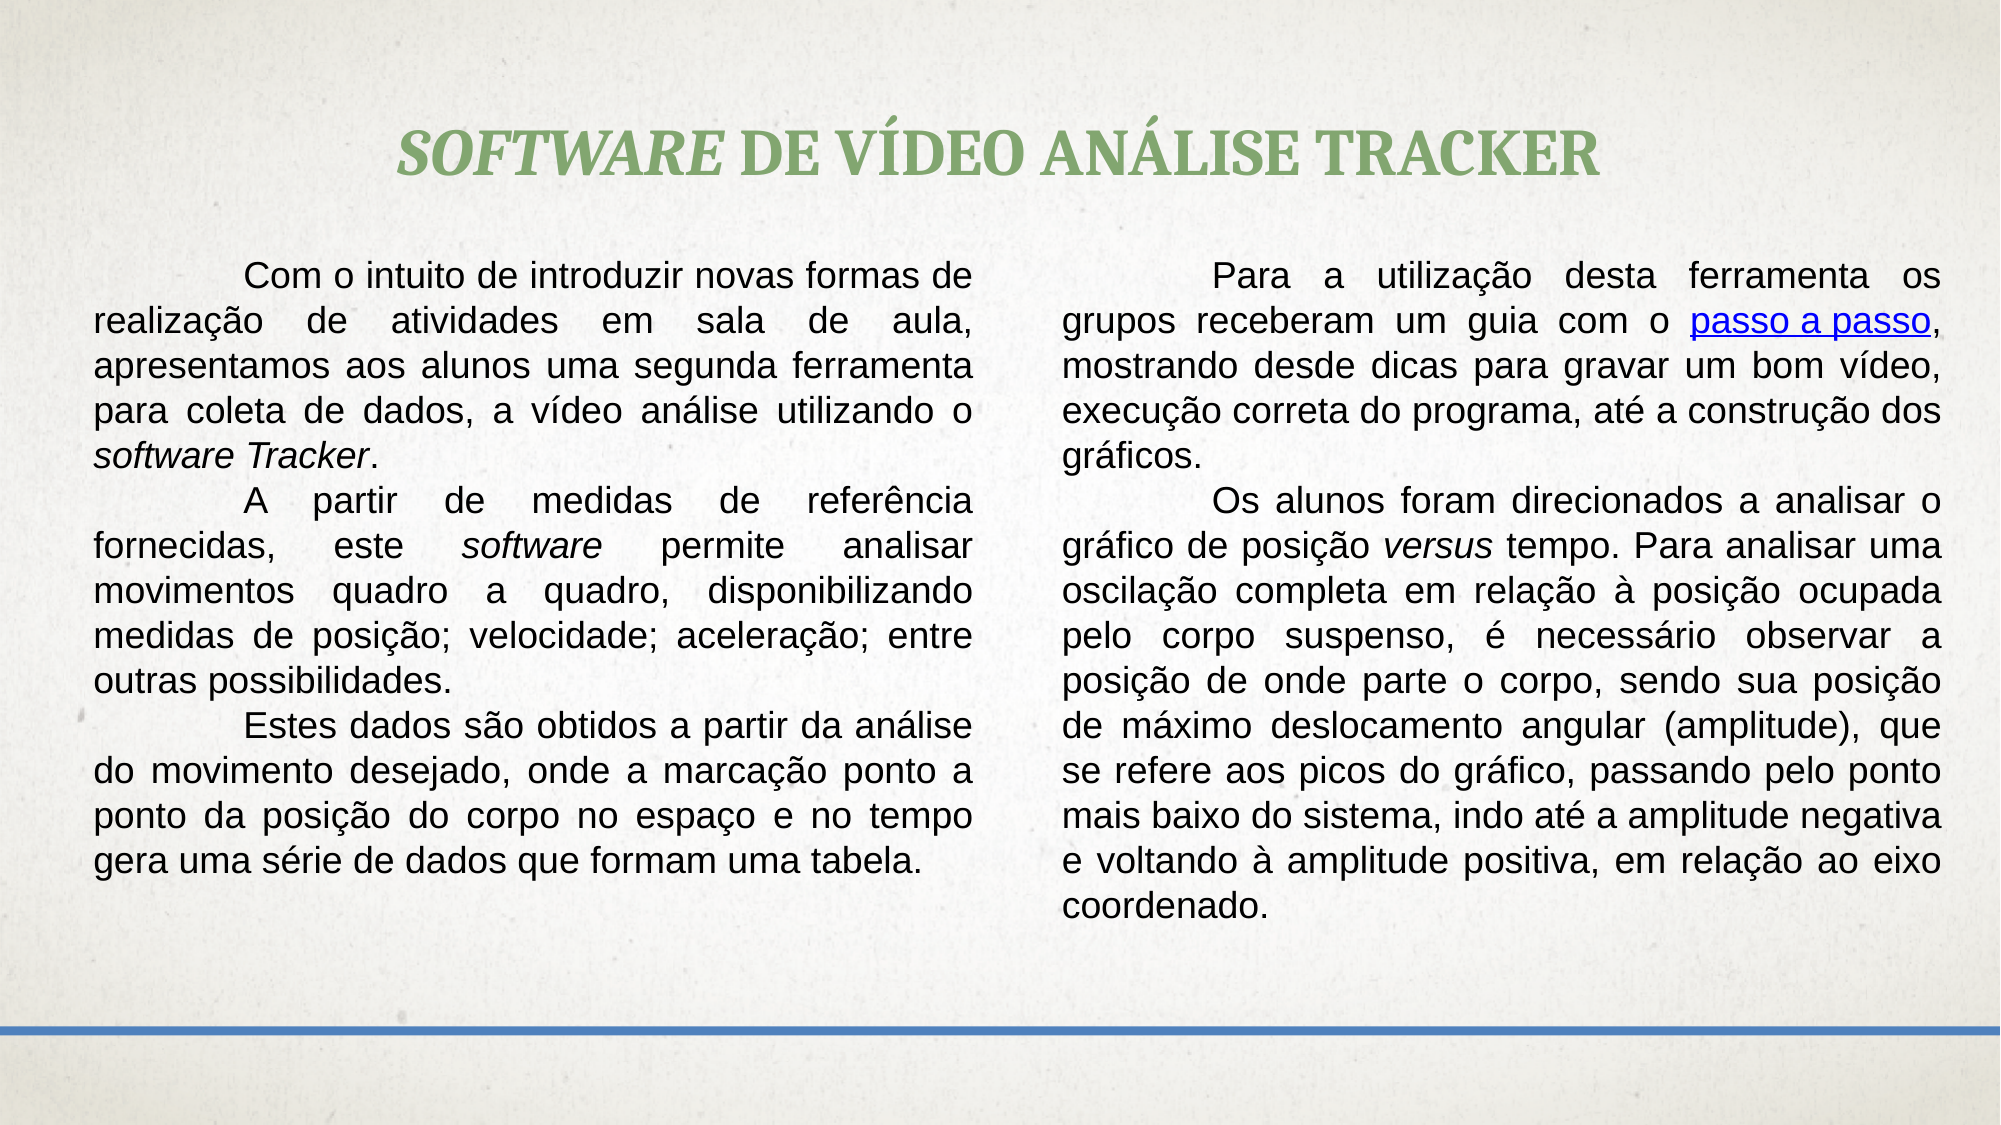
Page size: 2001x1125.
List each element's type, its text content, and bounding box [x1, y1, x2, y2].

text_box Com o intuito de introduzir novas formas de realização de atividades em sala de aula, apresentamos aos alunos uma segunda ferramenta para coleta de dados, a vídeo análise utilizando o software Tracker. A partir de medidas de referência fornecidas, este software permite analisar movimentos quadro a quadro, disponibilizando medidas de posição; velocidade; aceleração; entre outras possibilidades. Estes dados são obtidos a partir da análise do movimento desejado, onde a marcação ponto a ponto da posição do corpo no espaço e no tempo gera uma série de dados que formam uma tabela. [78, 243, 988, 889]
picture [0, 0, 2001, 1125]
text_box Software de vídeo análise Tracker [212, 48, 1788, 197]
text_box Para a utilização desta ferramenta os grupos receberam um guia com o passo a passo, mostrando desde dicas para gravar um bom vídeo, execução correta do programa, até a construção dos gráficos. Os alunos foram direcionados a analisar o gráfico de posição versus tempo. Para analisar uma oscilação completa em relação à posição ocupada pelo corpo suspenso, é necessário observar a posição de onde parte o corpo, sendo sua posição de máximo deslocamento angular (amplitude), que se refere aos picos do gráfico, passando pelo ponto mais baixo do sistema, indo até a amplitude negativa e voltando à amplitude positiva, em relação ao eixo coordenado. [1047, 243, 1957, 979]
